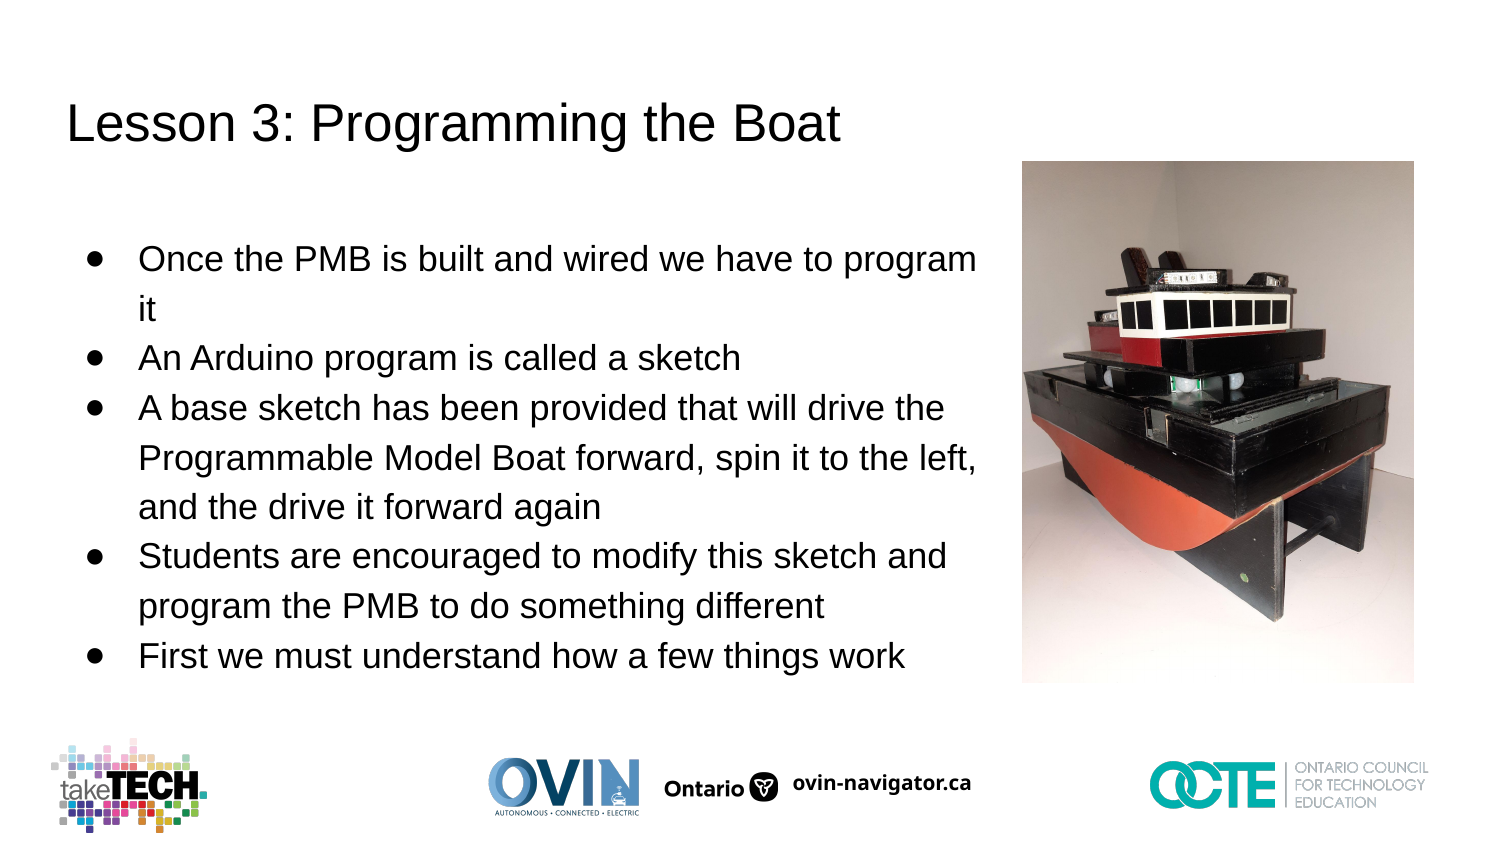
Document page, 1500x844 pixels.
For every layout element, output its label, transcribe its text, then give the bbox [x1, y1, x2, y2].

picture [1022, 160, 1414, 683]
list Once the PMB is built and wired we have to program it An Arduino program is called a sketch A base sketch has been provided that will drive the Programmable Model Boat forward, spin it to the left, and the drive it forward again Students are encouraged to modify this sketch and program the PMB to do something different First we must understand how a few things work [51, 214, 1008, 691]
title Lesson 3: Programming the Boat [51, 72, 1449, 167]
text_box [50, 737, 1450, 833]
